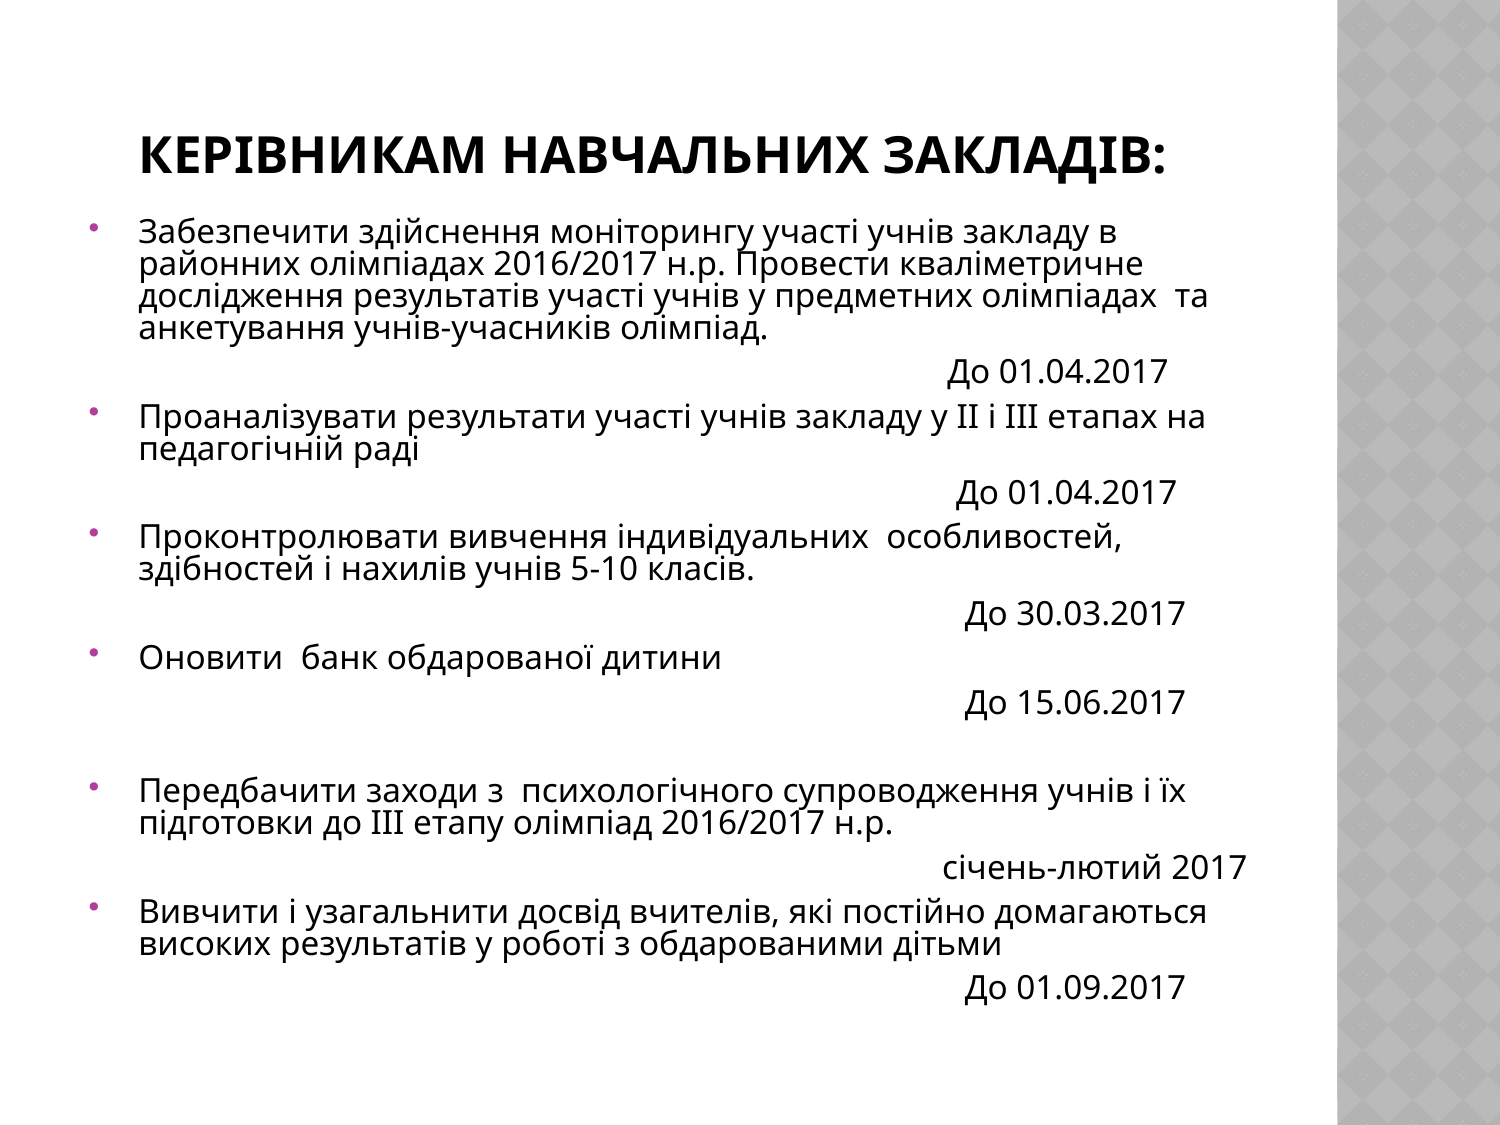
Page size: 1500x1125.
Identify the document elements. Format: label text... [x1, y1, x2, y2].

list Забезпечити здійснення моніторингу участі учнів закладу в районних олімпіадах 2016/2017 н.р. Провести кваліметричне дослідження результатів участі учнів у предметних олімпіадах та анкетування учнів-учасників олімпіад. До 01.04.2017 Проаналізувати результати участі учнів закладу у ІІ і ІІІ етапах на педагогічній раді До 01.04.2017 Проконтролювати вивчення індивідуальних особливостей, здібностей і нахилів учнів 5-10 класів. До 30.03.2017 Оновити банк обдарованої дитини До 15.06.2017 Передбачити заходи з психологічного супроводження учнів і їх підготовки до ІІІ етапу олімпіад 2016/2017 н.р. січень-лютий 2017 Вивчити і узагальнити досвід вчителів, які постійно домагаються високих результатів у роботі з обдарованими дітьми До 01.09.2017 [75, 210, 1263, 1059]
title Керівникам навчальних закладів: [75, 52, 1263, 188]
